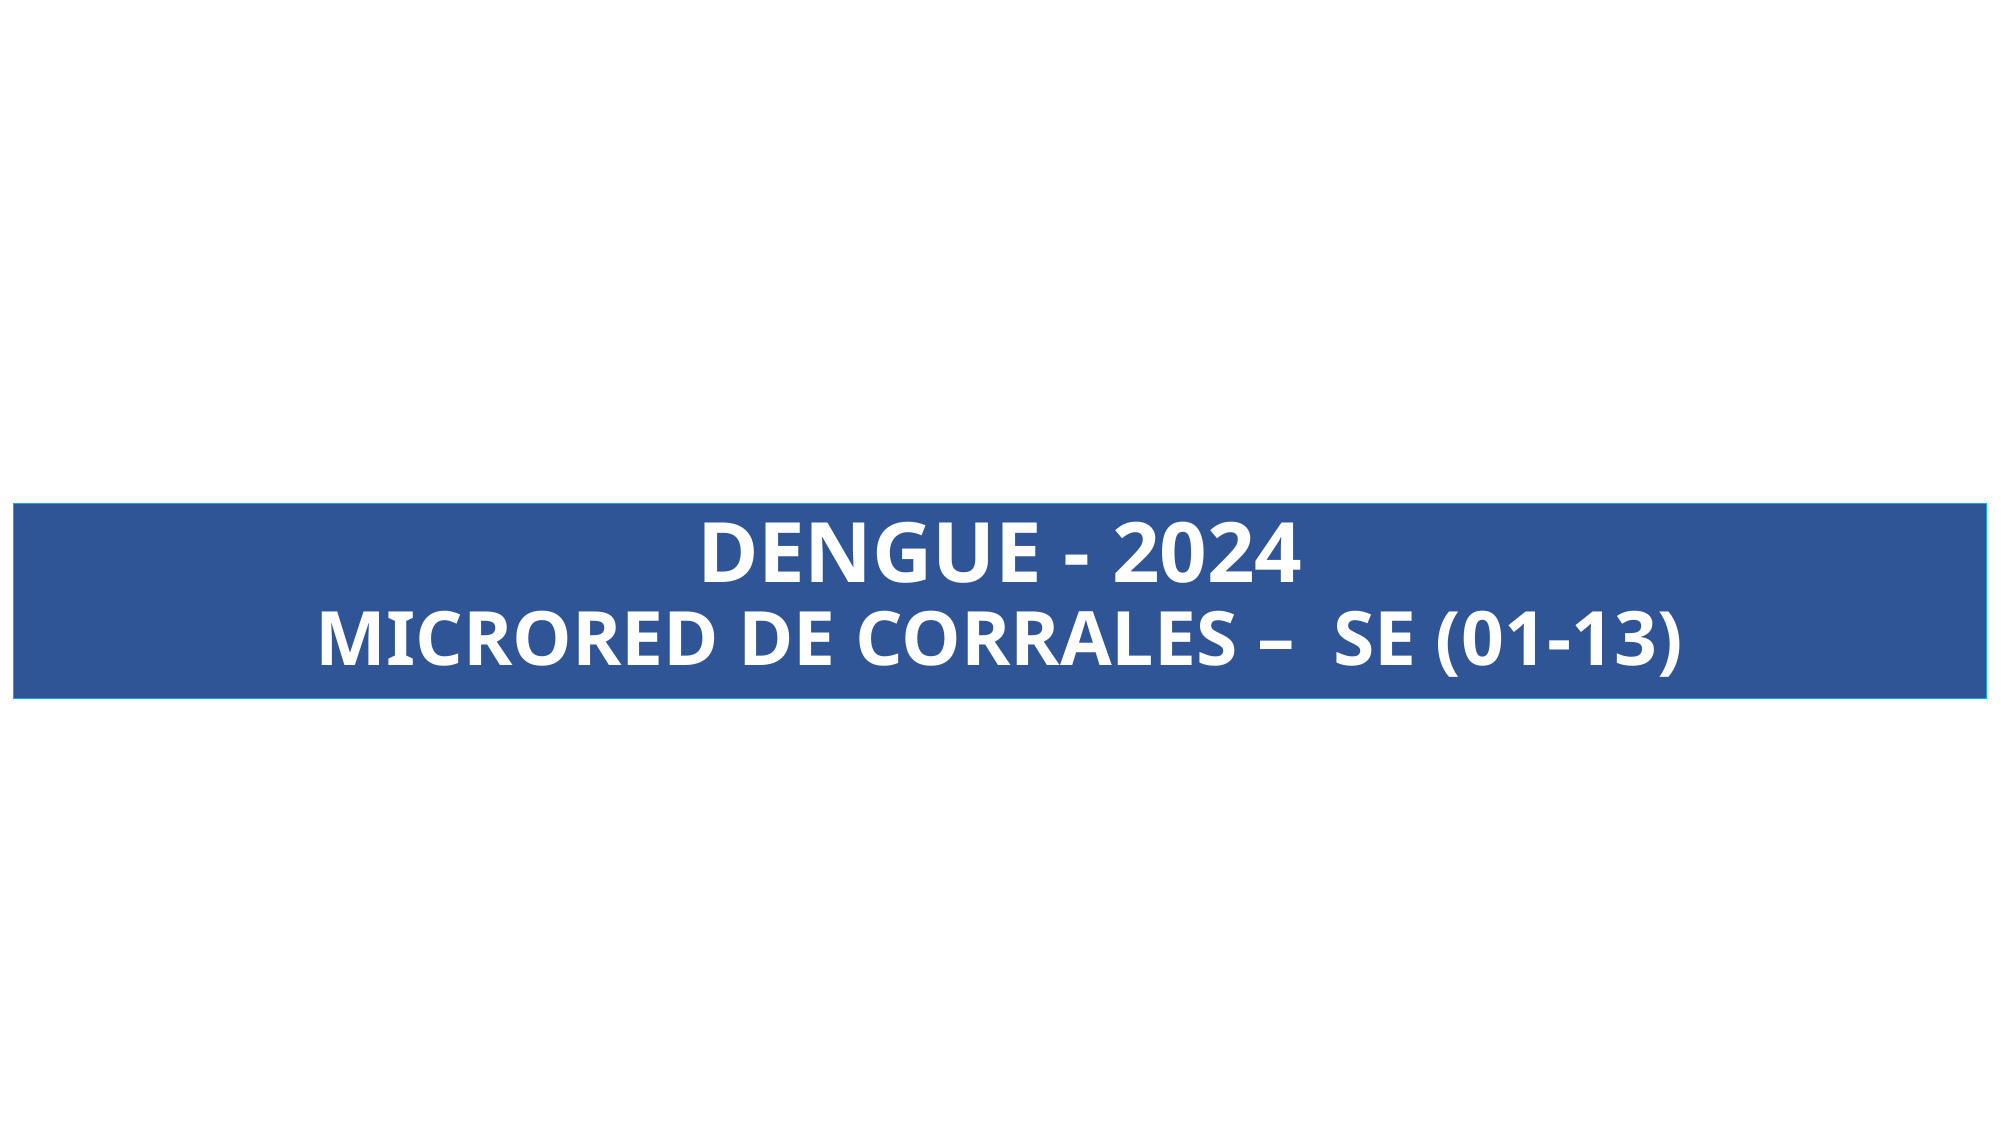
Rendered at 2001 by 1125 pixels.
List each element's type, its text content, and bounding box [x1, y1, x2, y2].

text_box DENGUE - 2024 MICRORED DE CORRALES – SE (01-13) [13, 503, 1987, 699]
